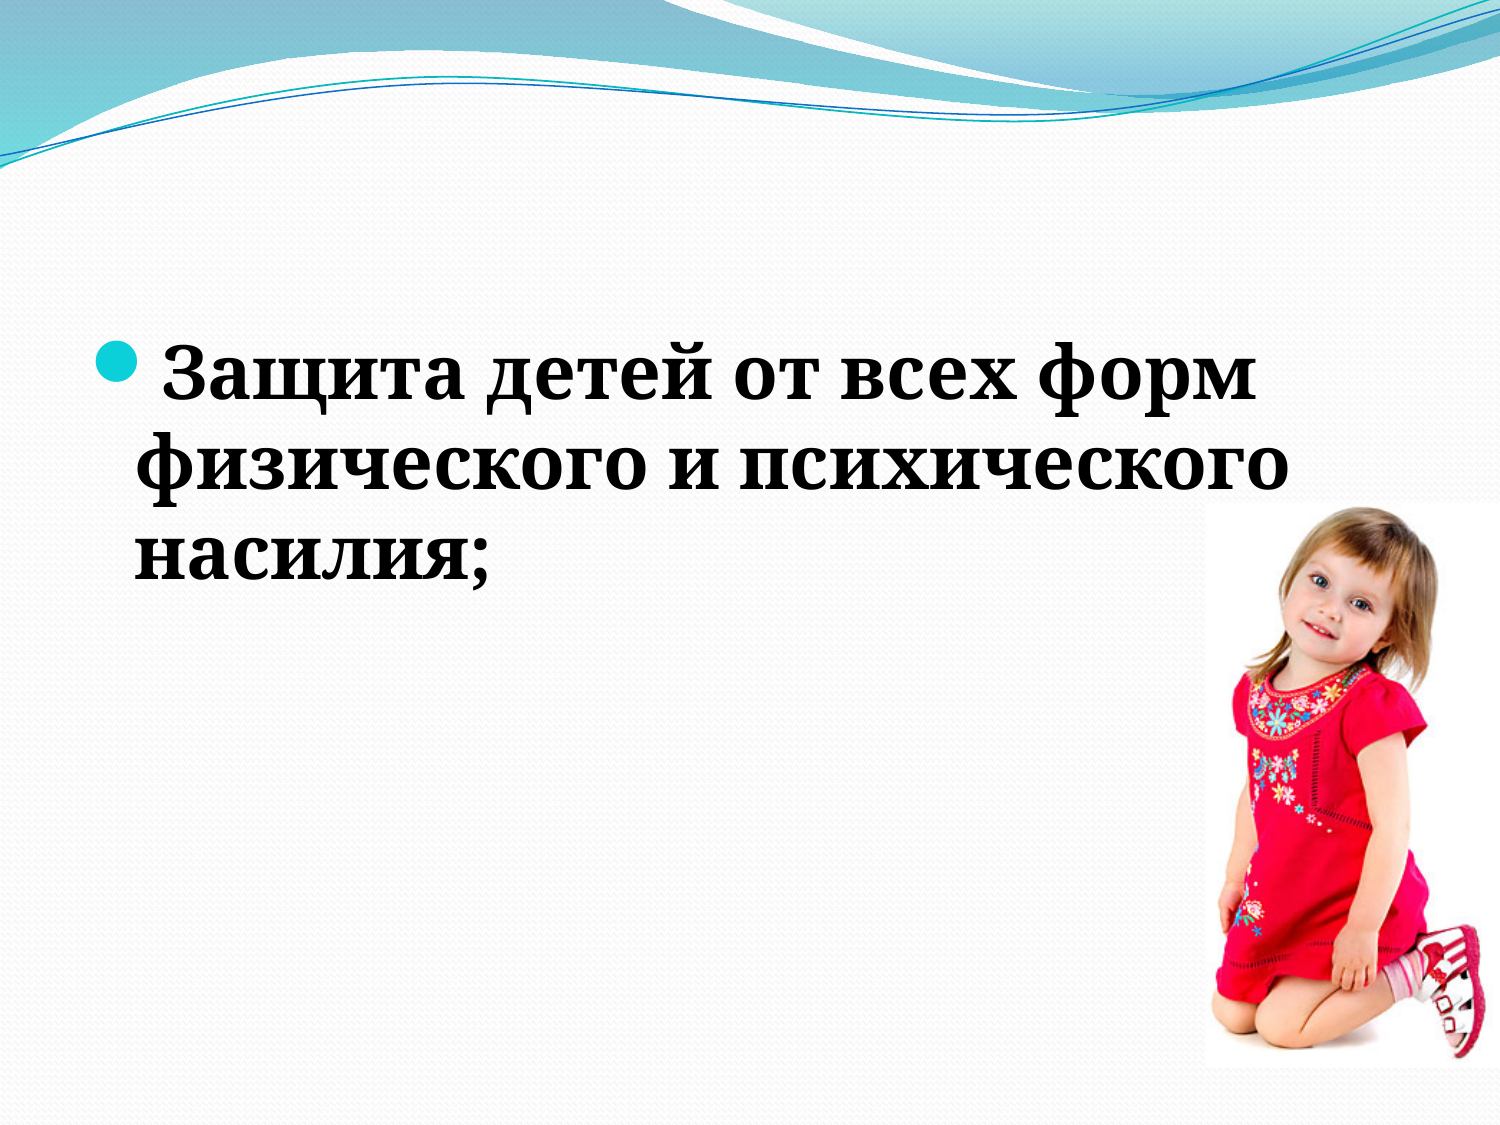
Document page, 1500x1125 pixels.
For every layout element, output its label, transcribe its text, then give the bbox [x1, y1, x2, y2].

picture [1205, 503, 1500, 1068]
list Защита детей от всех форм физического и психического насилия; [75, 317, 1425, 1038]
